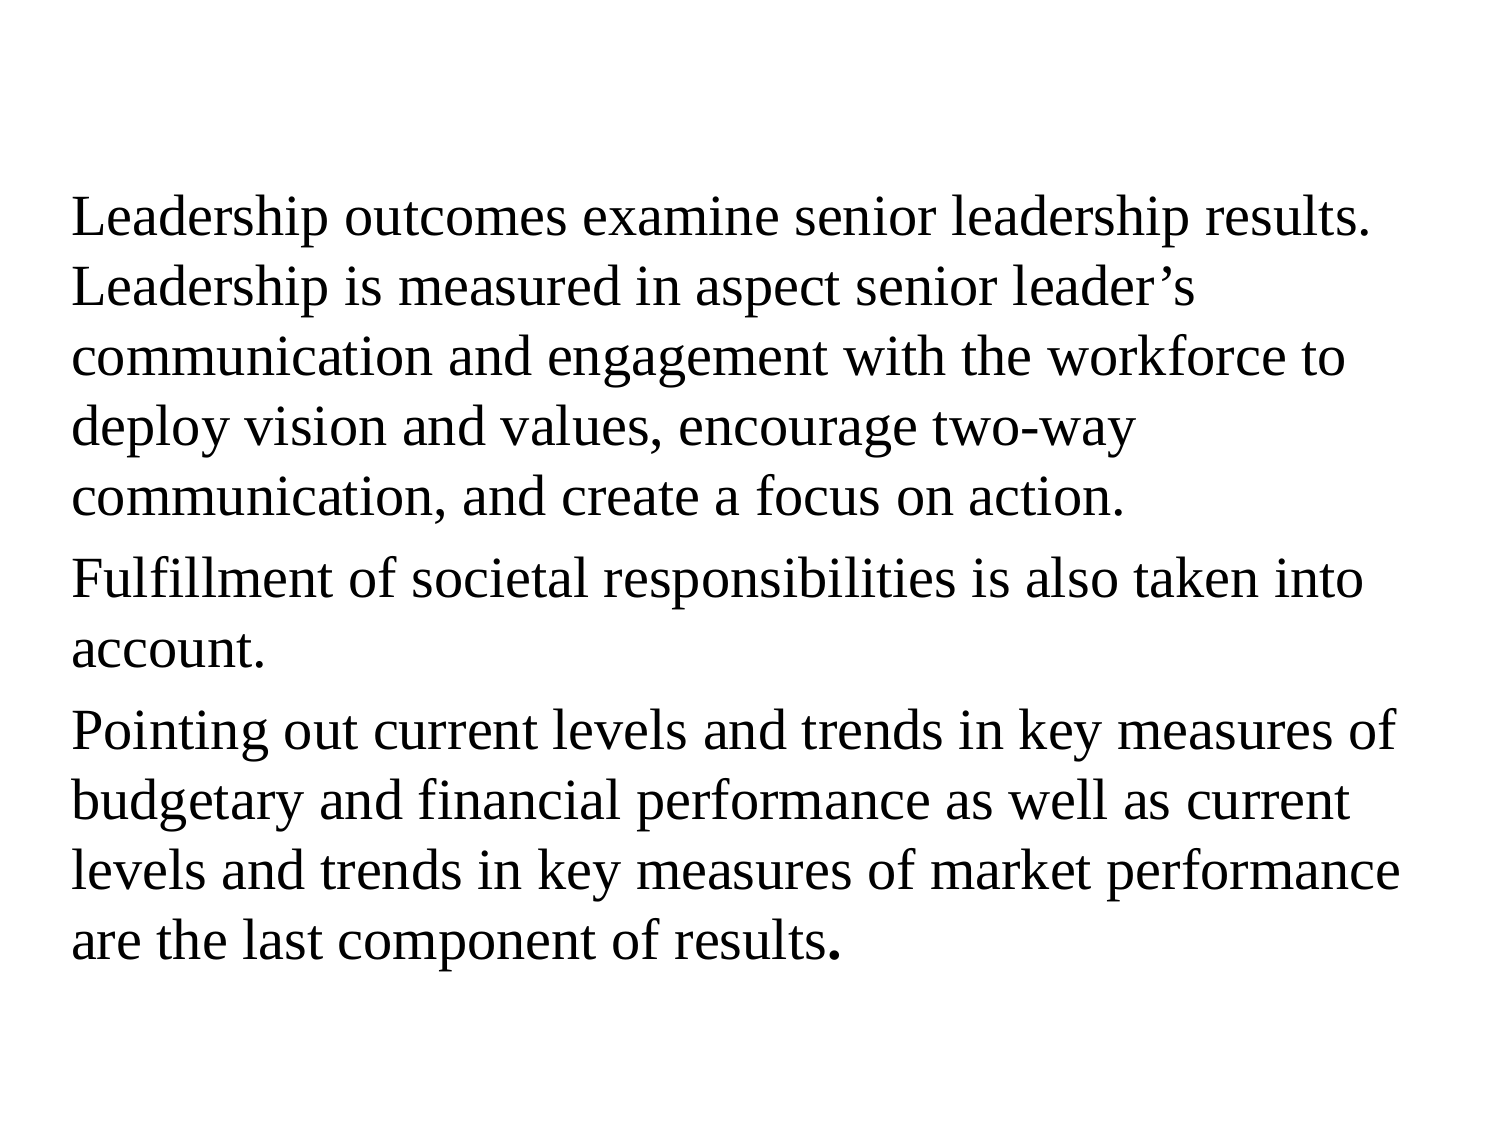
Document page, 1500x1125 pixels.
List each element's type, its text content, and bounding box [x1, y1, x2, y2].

list Leadership outcomes examine senior leadership results. Leadership is measured in aspect senior leader’s communication and engagement with the workforce to deploy vision and values, encourage two-way communication, and create a focus on action. Fulfillment of societal responsibilities is also taken into account. Pointing out current levels and trends in key measures of budgetary and financial performance as well as current levels and trends in key measures of market performance are the last component of results. [0, 170, 1500, 913]
